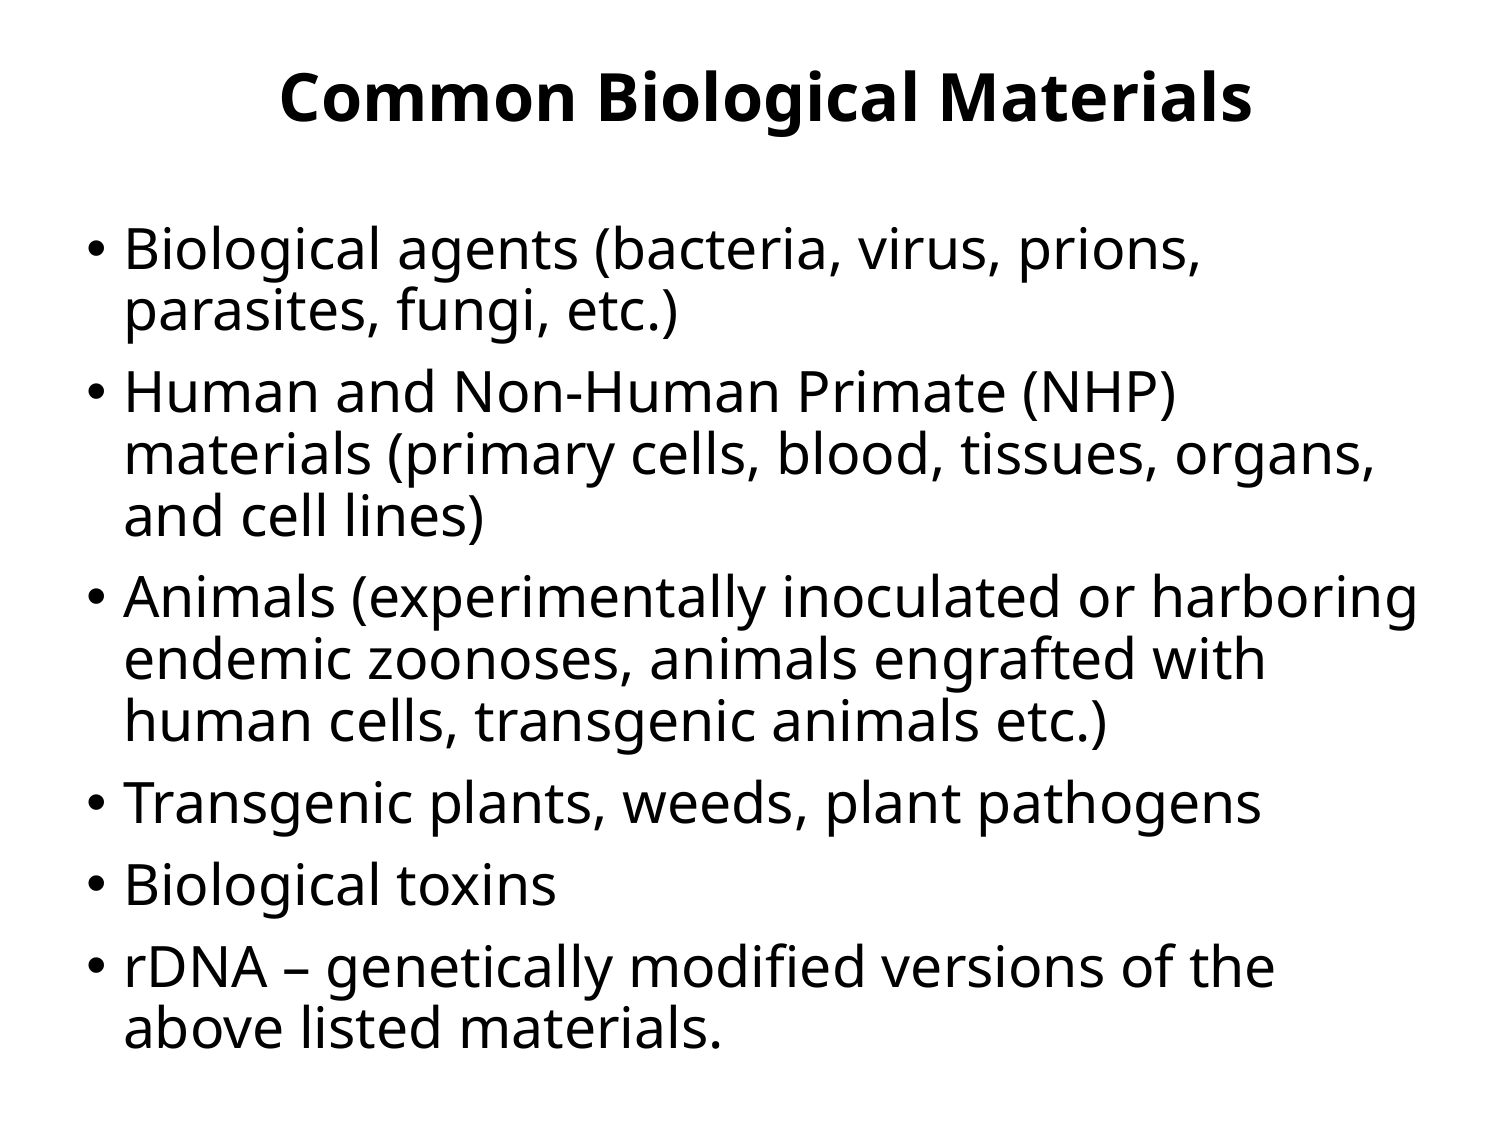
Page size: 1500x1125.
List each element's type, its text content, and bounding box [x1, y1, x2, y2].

list Biological agents (bacteria, virus, prions, parasites, fungi, etc.) Human and Non-Human Primate (NHP) materials (primary cells, blood, tissues, organs, and cell lines) Animals (experimentally inoculated or harboring endemic zoonoses, animals engrafted with human cells, transgenic animals etc.) Transgenic plants, weeds, plant pathogens Biological toxins rDNA – genetically modified versions of the above listed materials. [71, 212, 1453, 1088]
title Common Biological Materials [125, 24, 1425, 175]
